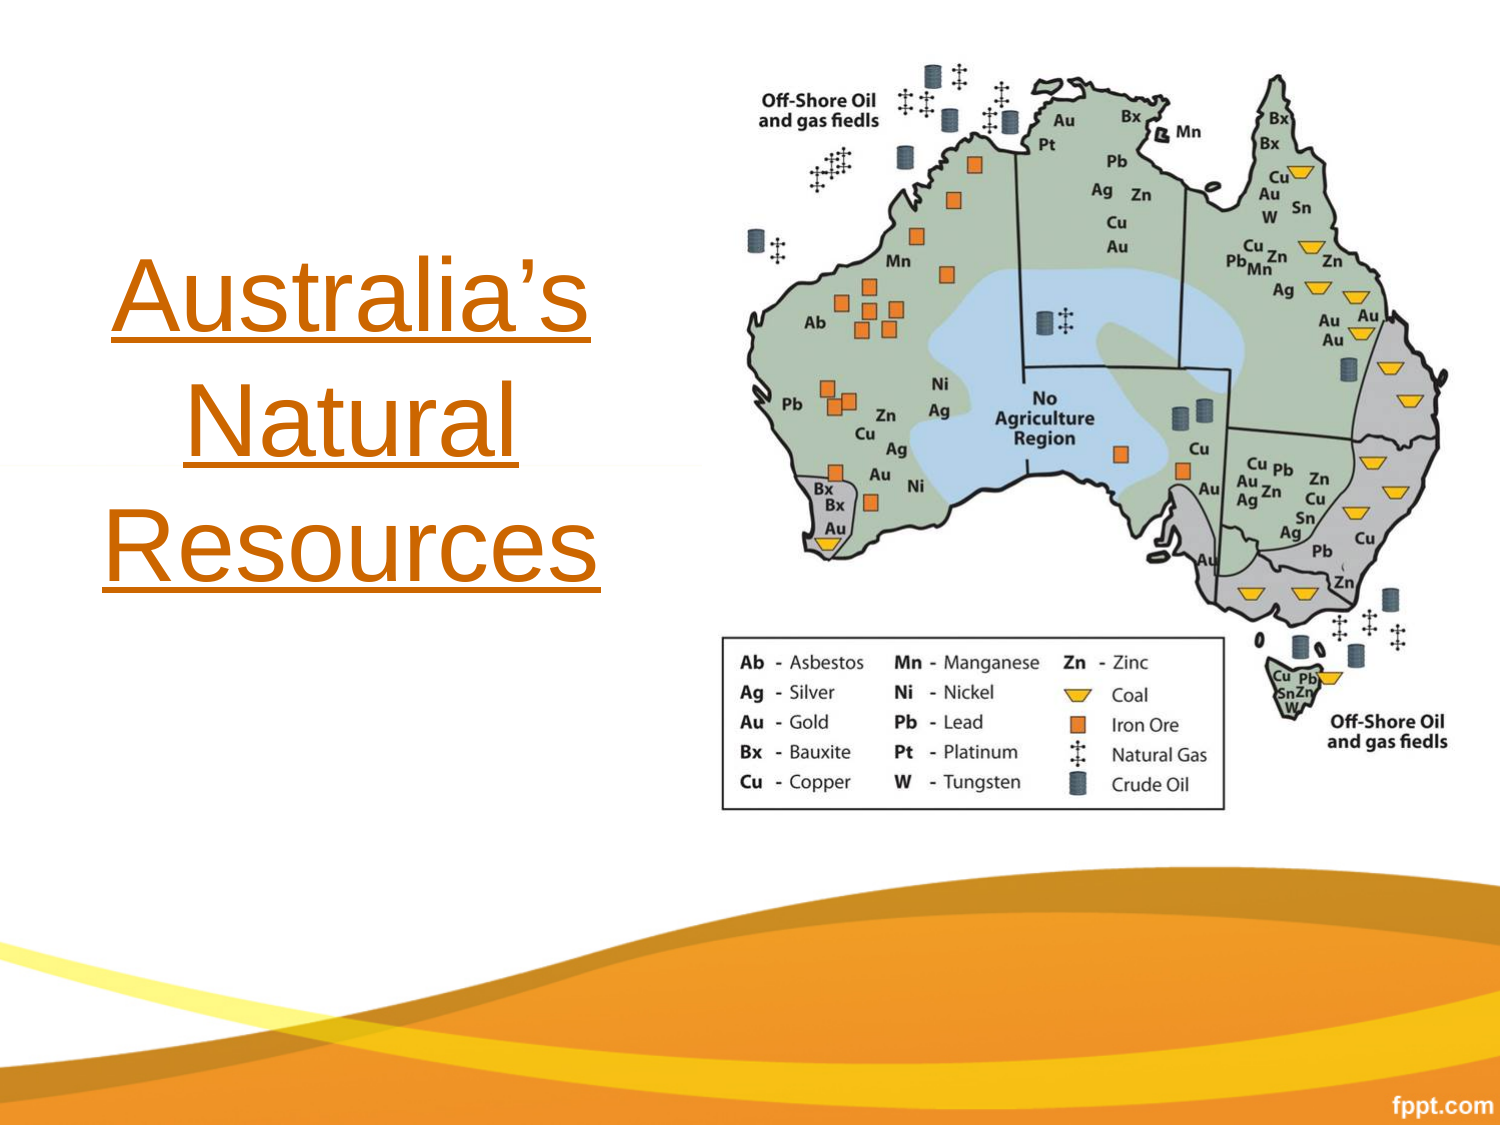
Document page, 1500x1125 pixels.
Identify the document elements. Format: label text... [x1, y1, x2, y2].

picture [0, 0, 1500, 1125]
title Australia’s Natural Resources [41, 208, 662, 622]
